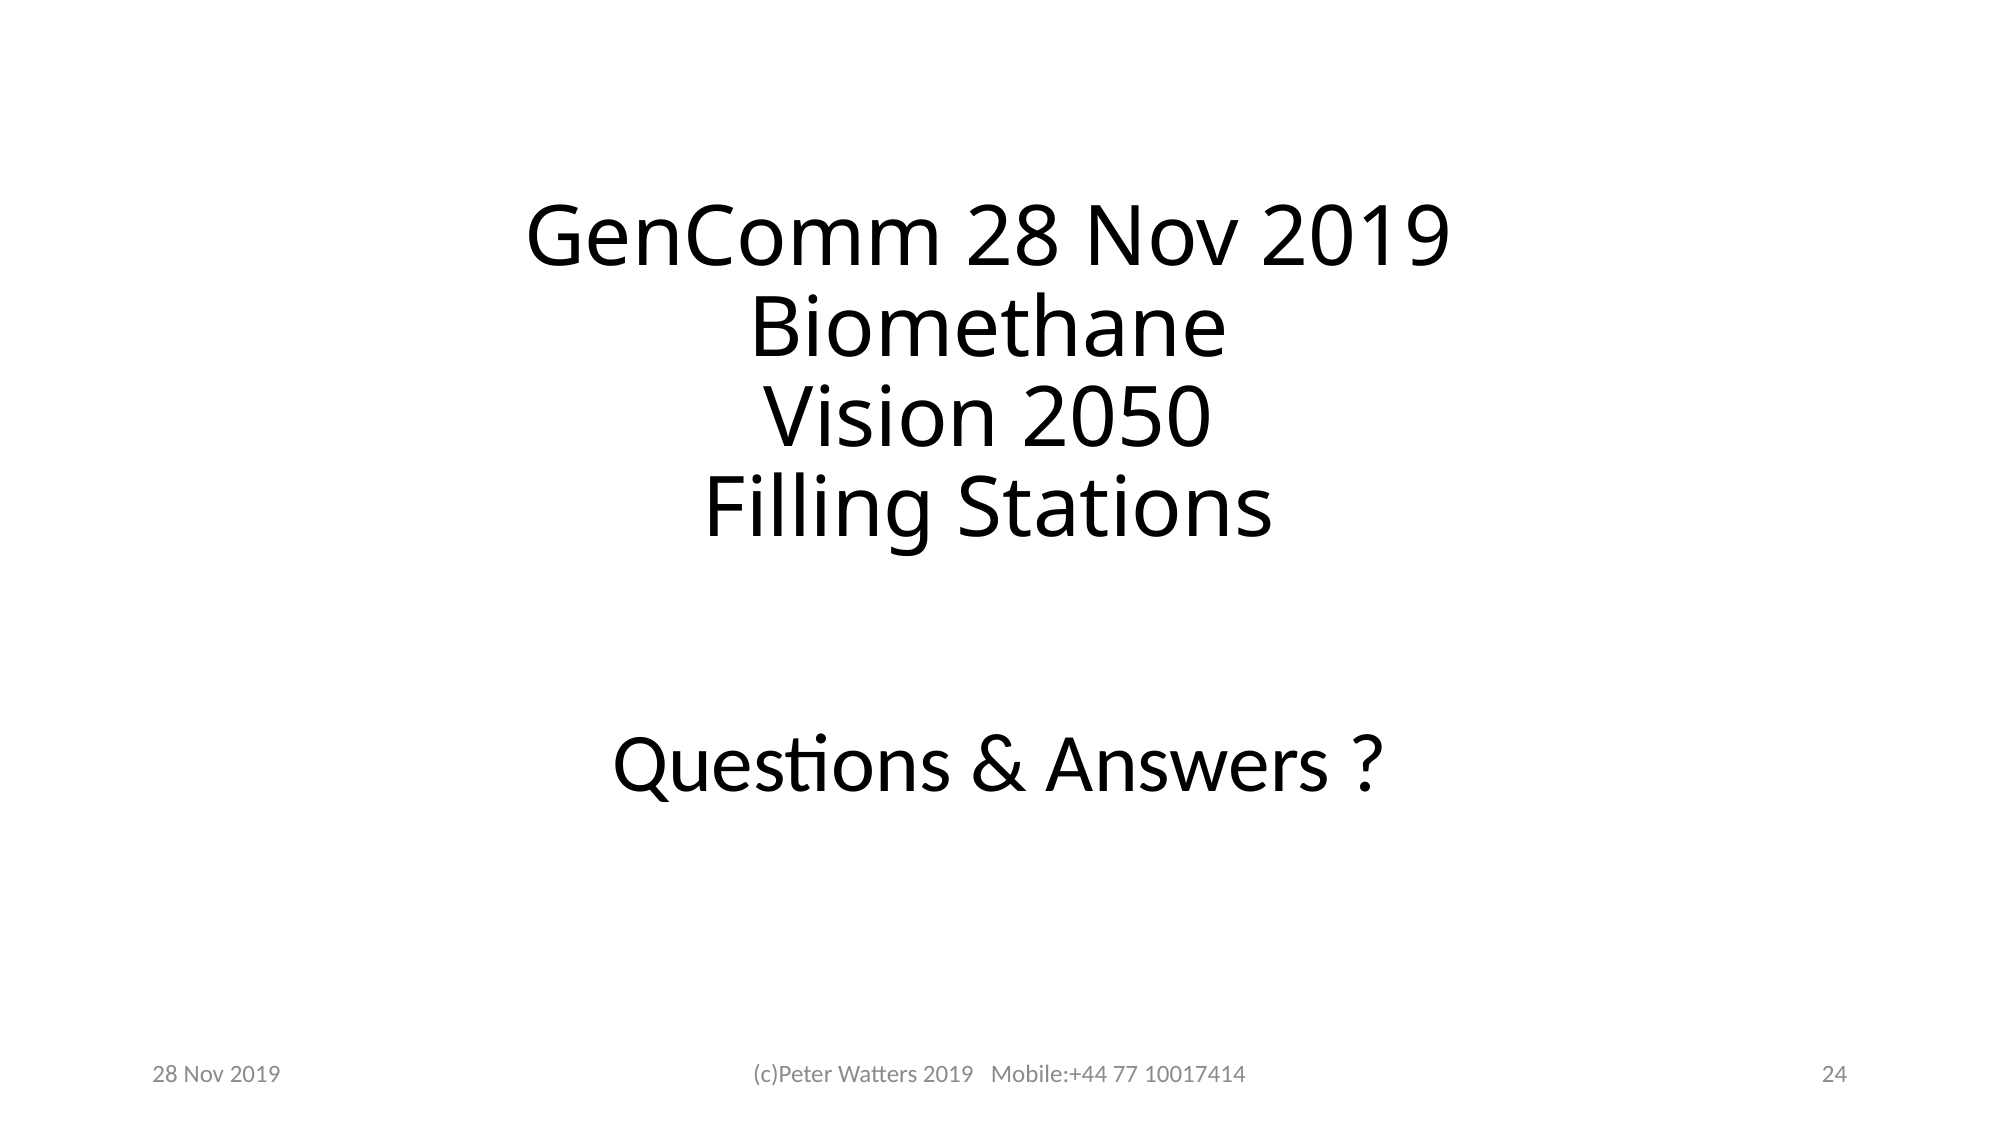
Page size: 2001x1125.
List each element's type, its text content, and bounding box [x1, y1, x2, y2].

title GenComm 28 Nov 2019 Biomethane Vision 2050 Filling Stations [249, 184, 1728, 563]
footer (c)Peter Watters 2019 Mobile:+44 77 10017414 [662, 1042, 1338, 1103]
slide_number 24 [1412, 1042, 1863, 1103]
subtitle Questions & Answers ? [249, 590, 1750, 863]
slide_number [137, 1042, 588, 1103]
